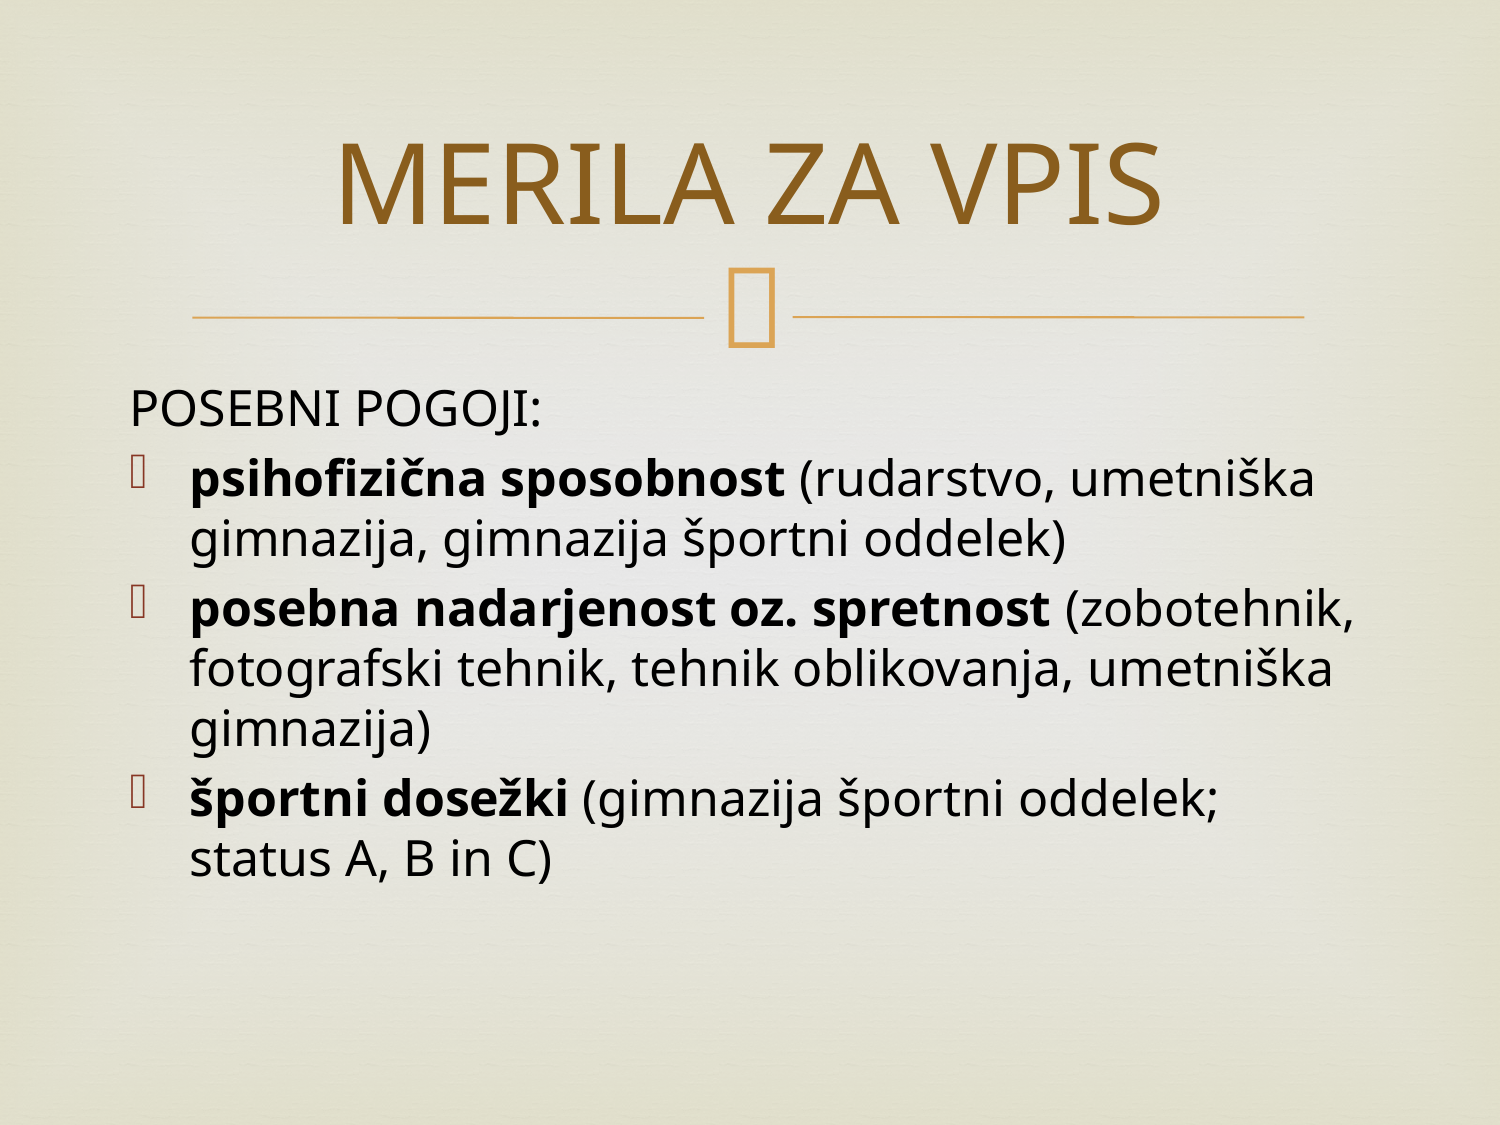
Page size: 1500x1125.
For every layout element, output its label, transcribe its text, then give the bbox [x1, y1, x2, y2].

title MERILA ZA VPIS [112, 93, 1386, 267]
list POSEBNI POGOJI: psihofizična sposobnost (rudarstvo, umetniška gimnazija, gimnazija športni oddelek) posebna nadarjenost oz. spretnost (zobotehnik, fotografski tehnik, tehnik oblikovanja, umetniška gimnazija) športni dosežki (gimnazija športni oddelek; status A, B in C) [114, 368, 1386, 1005]
